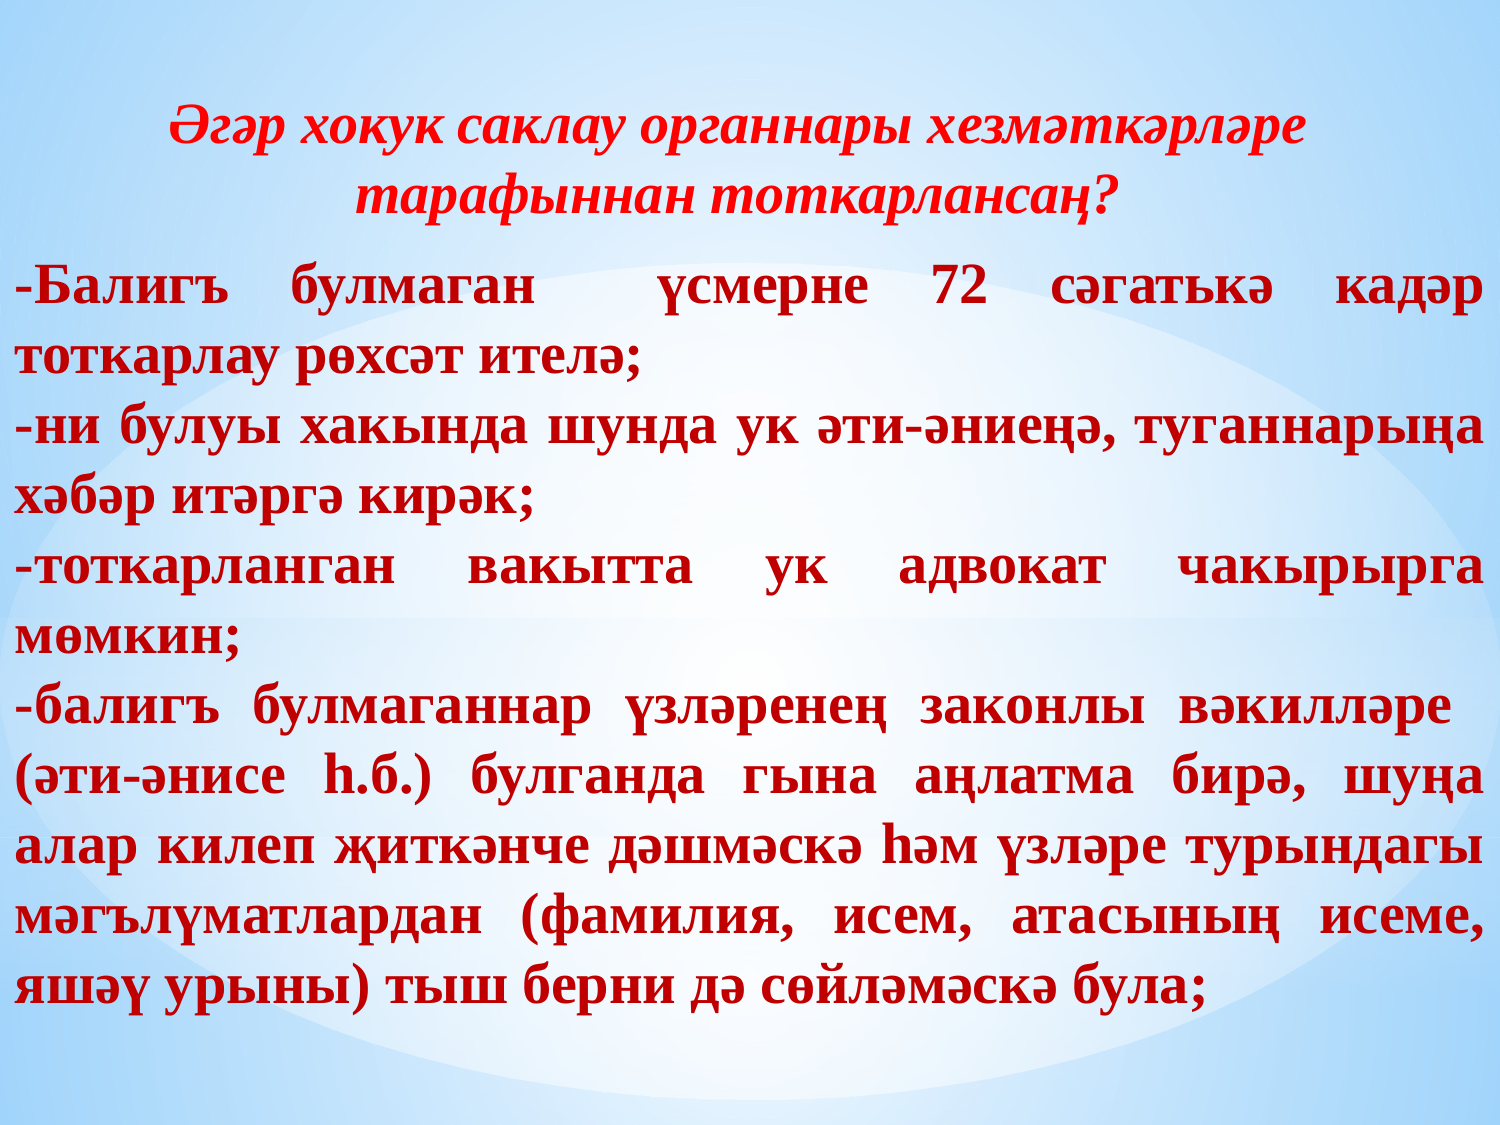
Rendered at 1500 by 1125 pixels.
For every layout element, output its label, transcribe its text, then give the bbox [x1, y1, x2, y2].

text_box -Балигъ булмаган үсмерне 72 сәгатькә кадәр тоткарлау рөхсәт ителә; -ни булуы хакында шунда ук әти-әниеңә, туганнарыңа хәбәр итәргә кирәк; -тоткарланган вакытта ук адвокат чакырырга мөмкин; -балигъ булмаганнар үзләренең законлы вәкилләре (әти-әнисе һ.б.) булганда гына аңлатма бирә, шуңа алар килеп җиткәнче дәшмәскә һәм үзләре турындагы мәгълүматлардан (фамилия, исем, атасының исеме, яшәү урыны) тыш берни дә сөйләмәскә була; [0, 237, 1500, 1023]
text_box Әгәр хокук саклау органнары хезмәткәрләре тарафыннан тоткарлансаң? [41, 78, 1436, 233]
